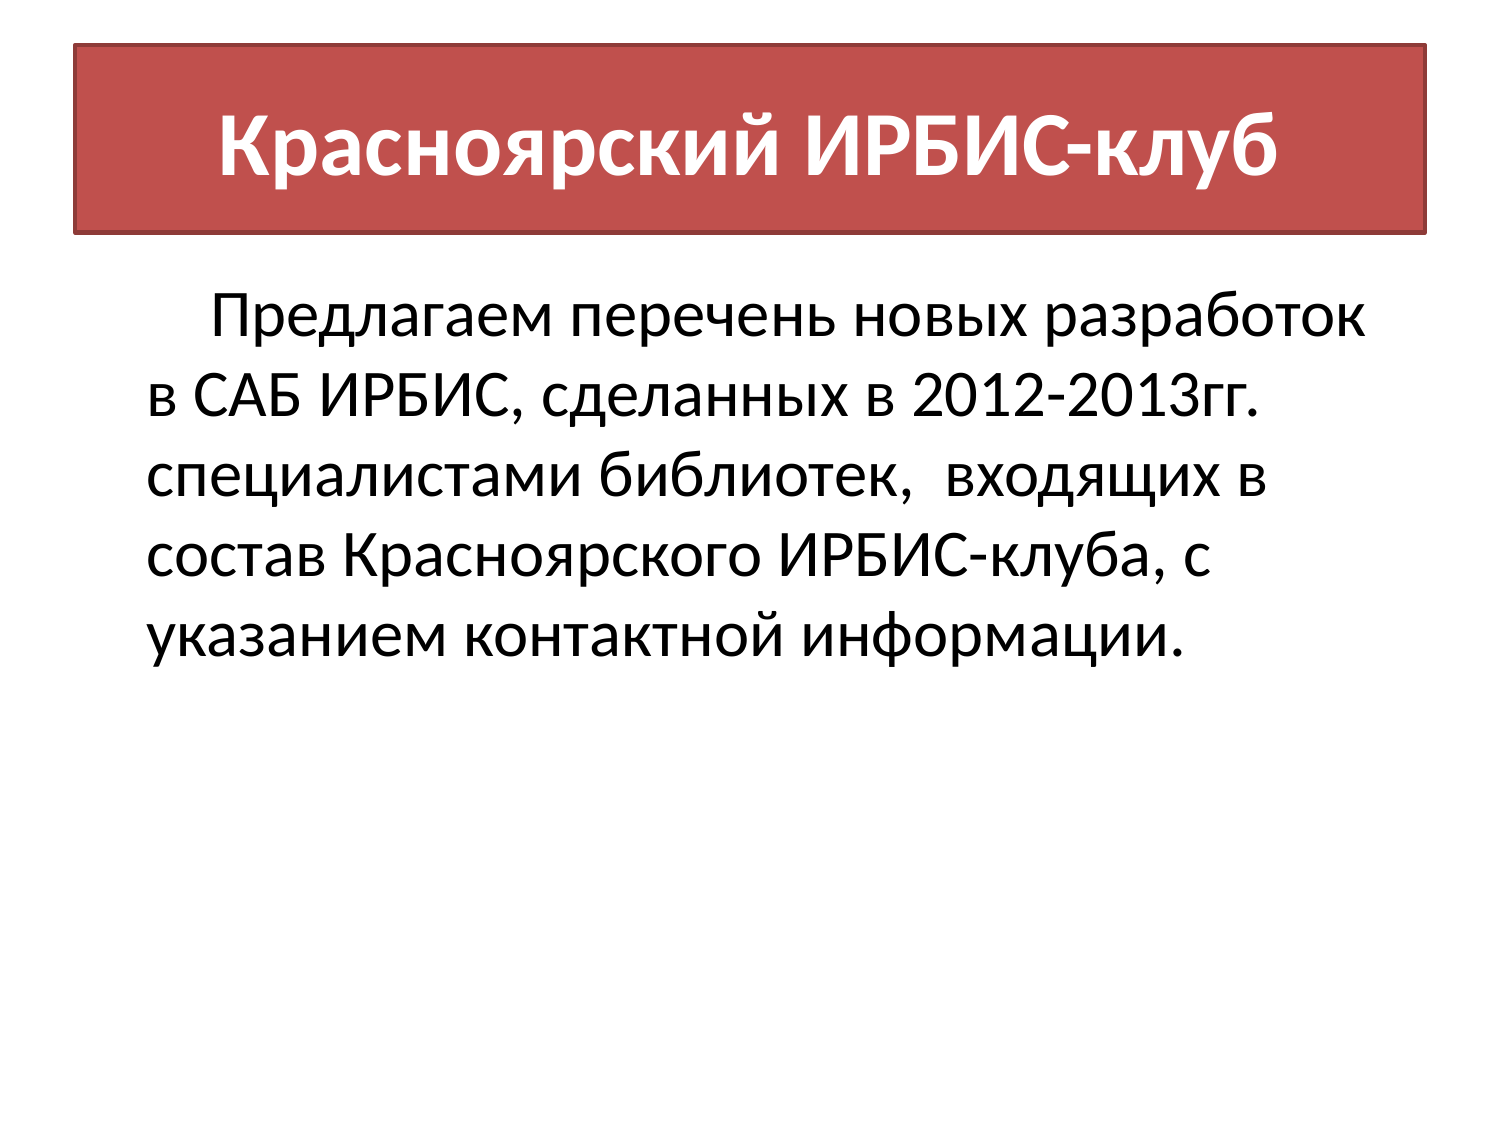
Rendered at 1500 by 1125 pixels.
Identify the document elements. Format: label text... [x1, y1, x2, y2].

title Красноярский ИРБИС-клуб [73, 43, 1427, 235]
list Предлагаем перечень новых разработок в САБ ИРБИС, сделанных в 2012-2013гг. специалистами библиотек, входящих в состав Красноярского ИРБИС-клуба, с указанием контактной информации. [75, 262, 1425, 1005]
